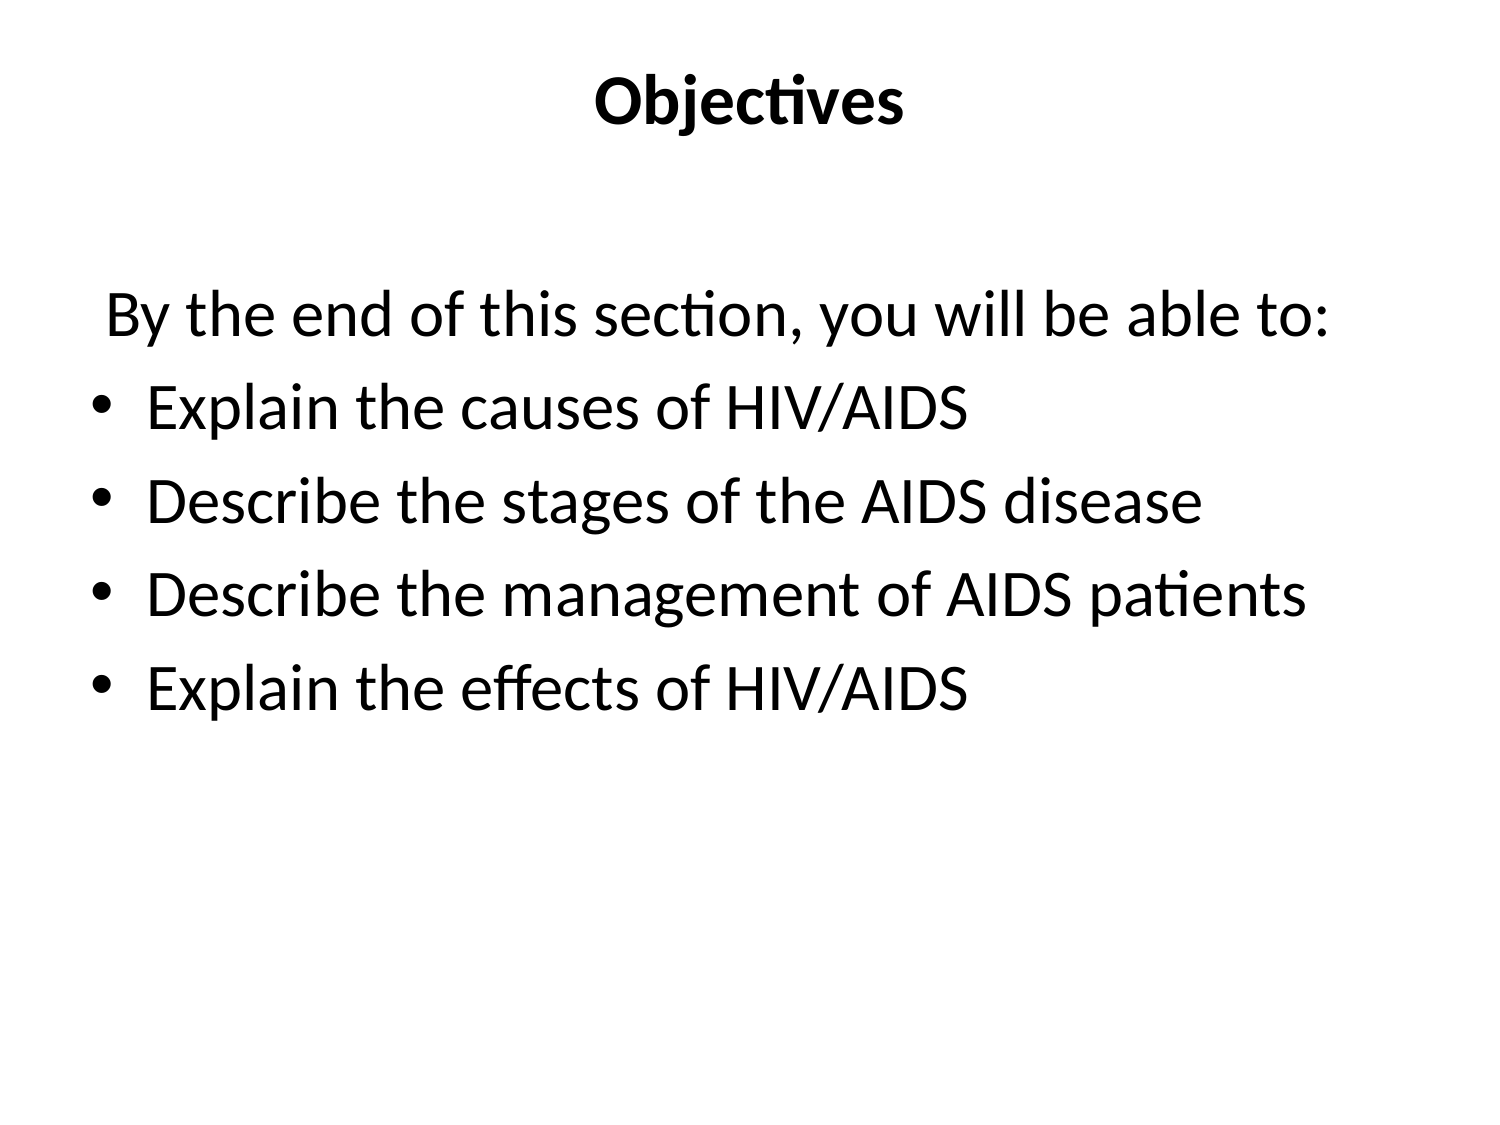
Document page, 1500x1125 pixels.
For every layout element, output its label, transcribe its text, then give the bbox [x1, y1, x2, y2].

title Objectives [75, 45, 1425, 233]
list By the end of this section, you will be able to: Explain the causes of HIV/AIDS Describe the stages of the AIDS disease Describe the management of AIDS patients Explain the effects of HIV/AIDS [75, 262, 1425, 1005]
